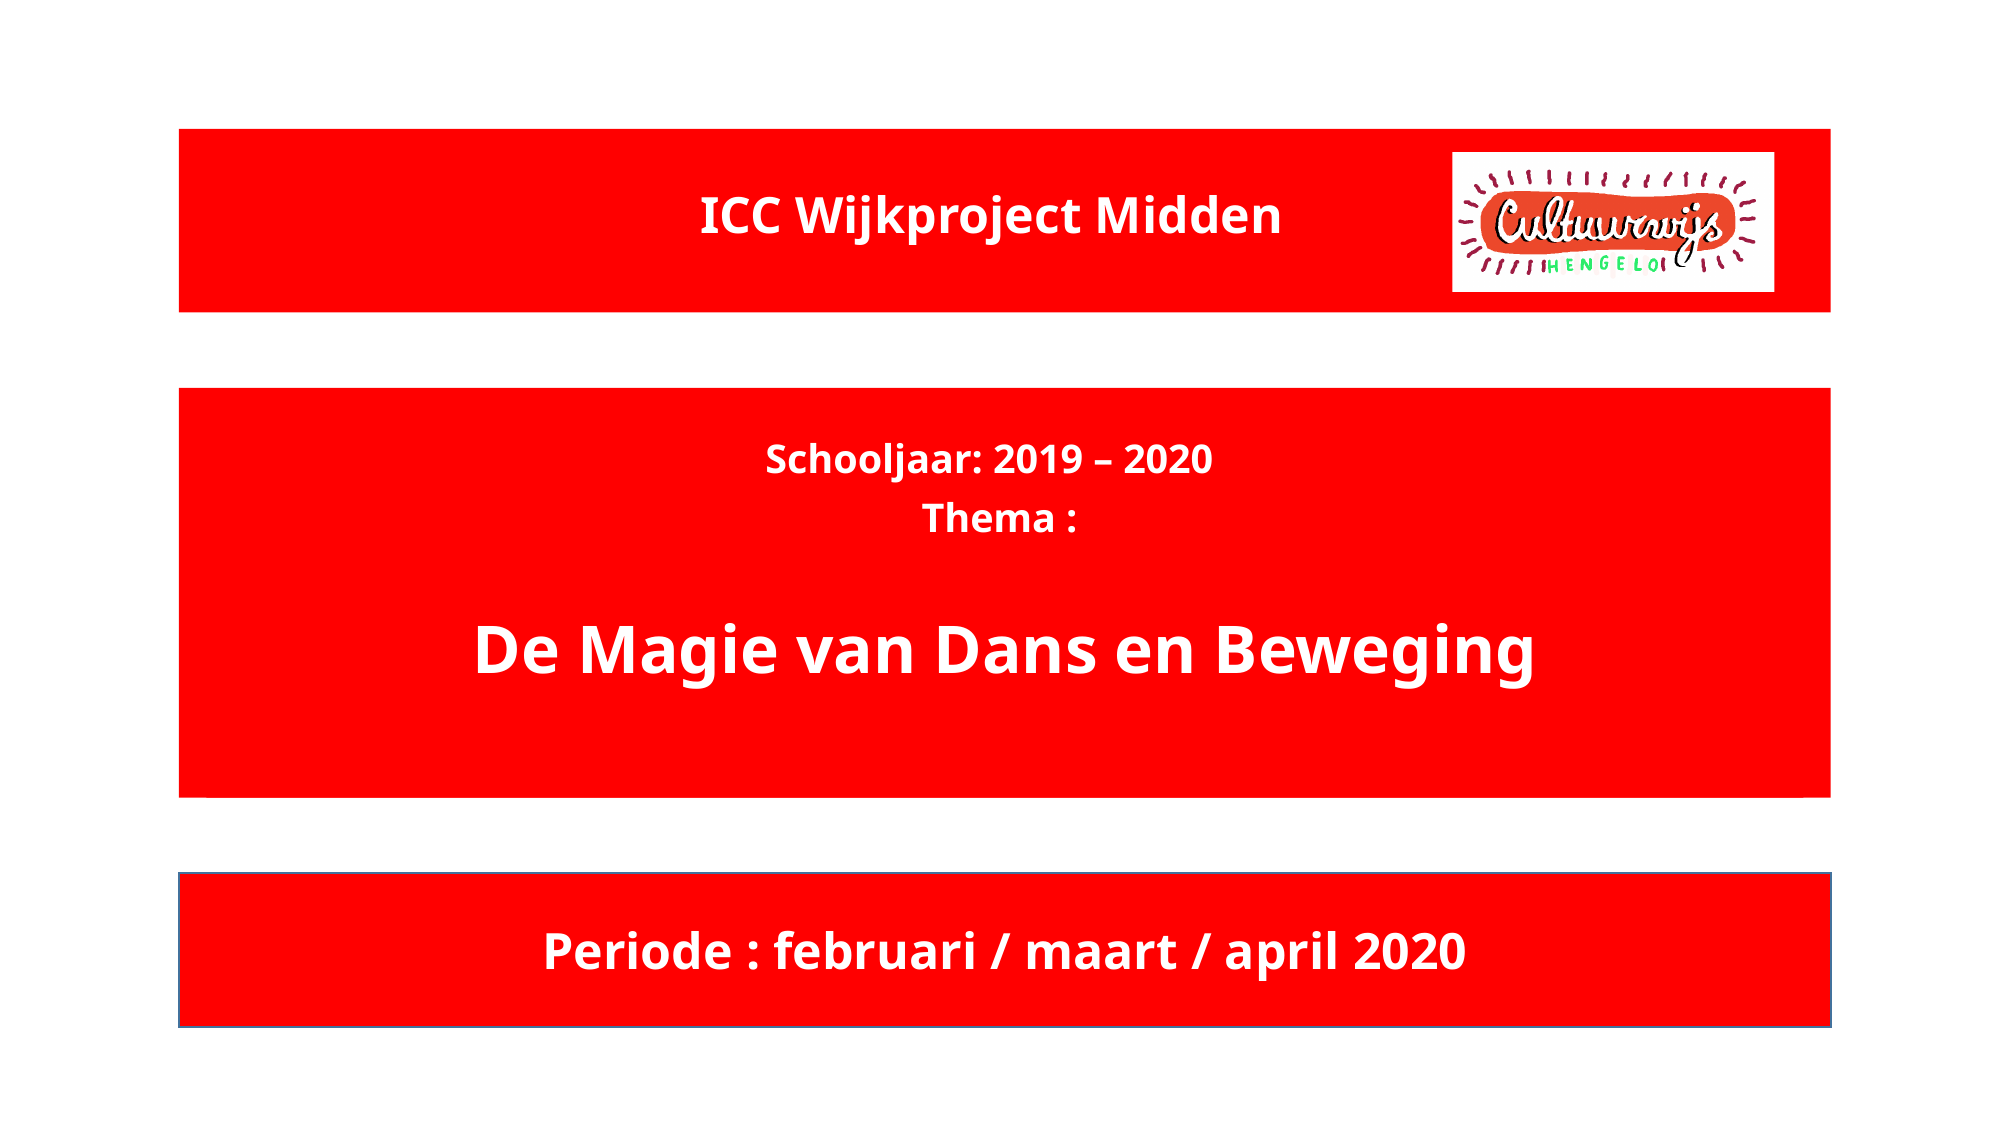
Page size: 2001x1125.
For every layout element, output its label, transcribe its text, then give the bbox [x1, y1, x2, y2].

text_box Schooljaar: 2019 – 2020 Thema : De Magie van Dans en Beweging [178, 387, 1831, 798]
text_box Periode : februari / maart / april 2020 [178, 872, 1832, 1028]
title ICC Wijkproject Midden [178, 128, 1831, 313]
picture [1452, 152, 1775, 292]
